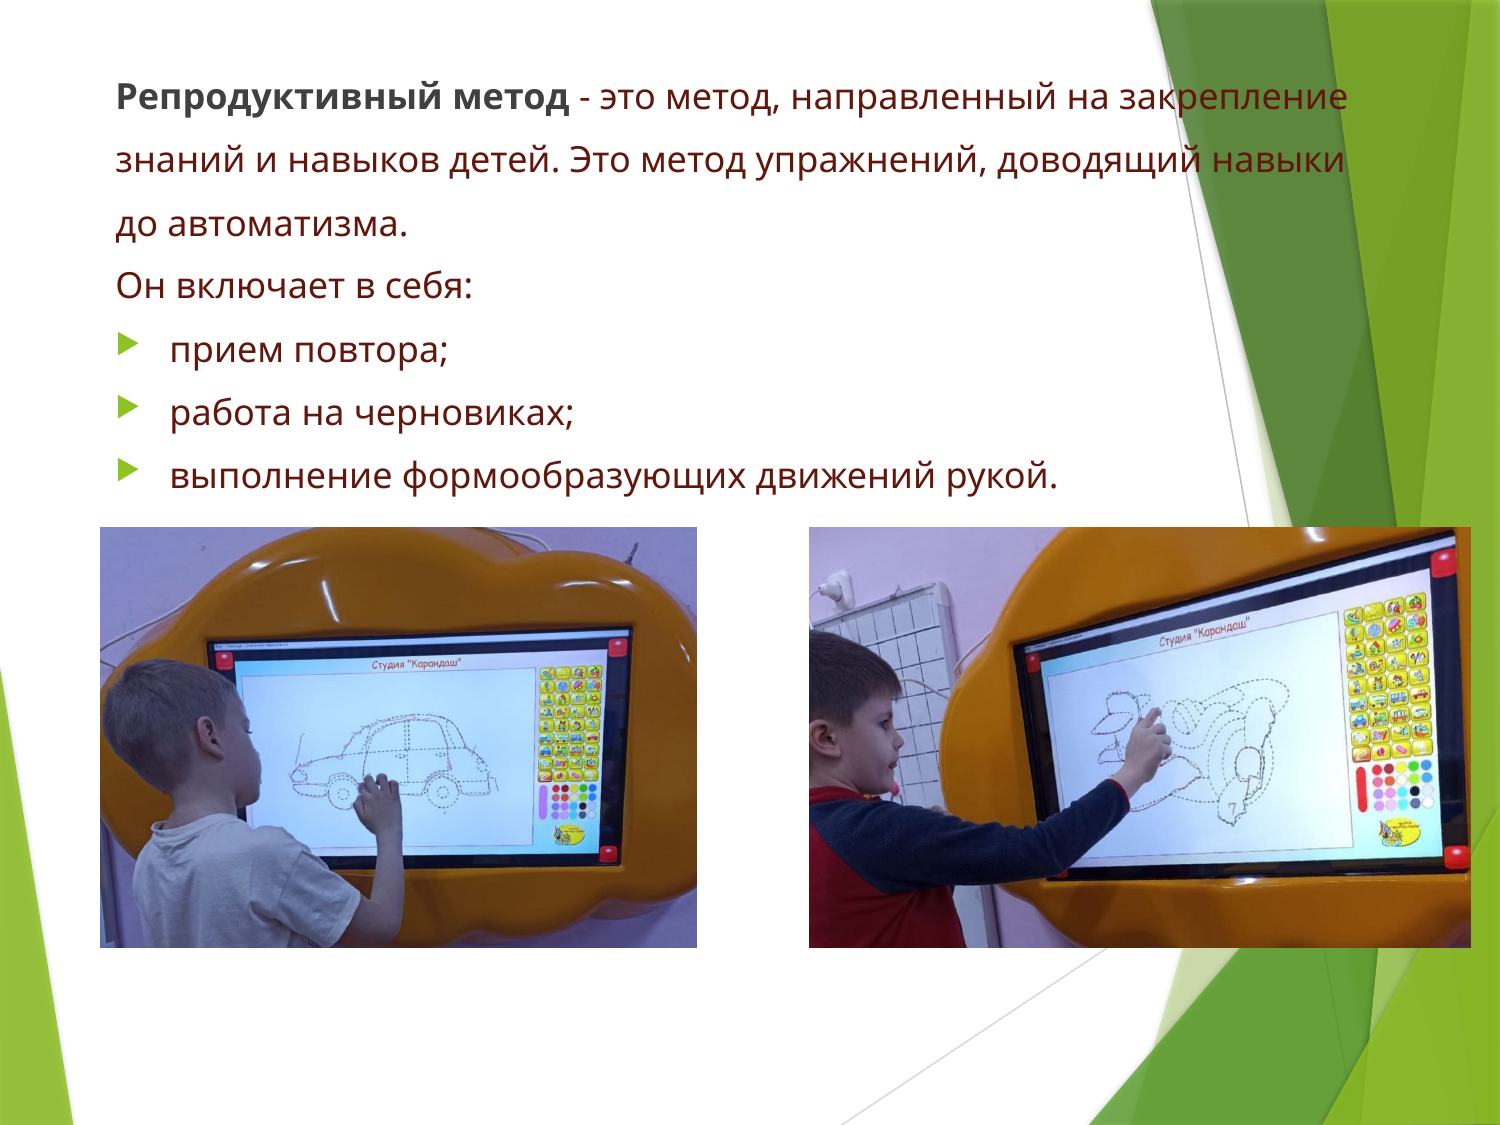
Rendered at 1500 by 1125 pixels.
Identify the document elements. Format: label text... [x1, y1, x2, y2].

list Репродуктивный метод - это метод, направленный на закрепление знаний и навыков детей. Это метод упражнений, доводящий навыки до автоматизма. Он включает в себя: прием повтора; работа на черновиках; выполнение формообразующих движений рукой. [100, 66, 1500, 504]
picture [99, 527, 698, 949]
picture [808, 526, 1472, 949]
